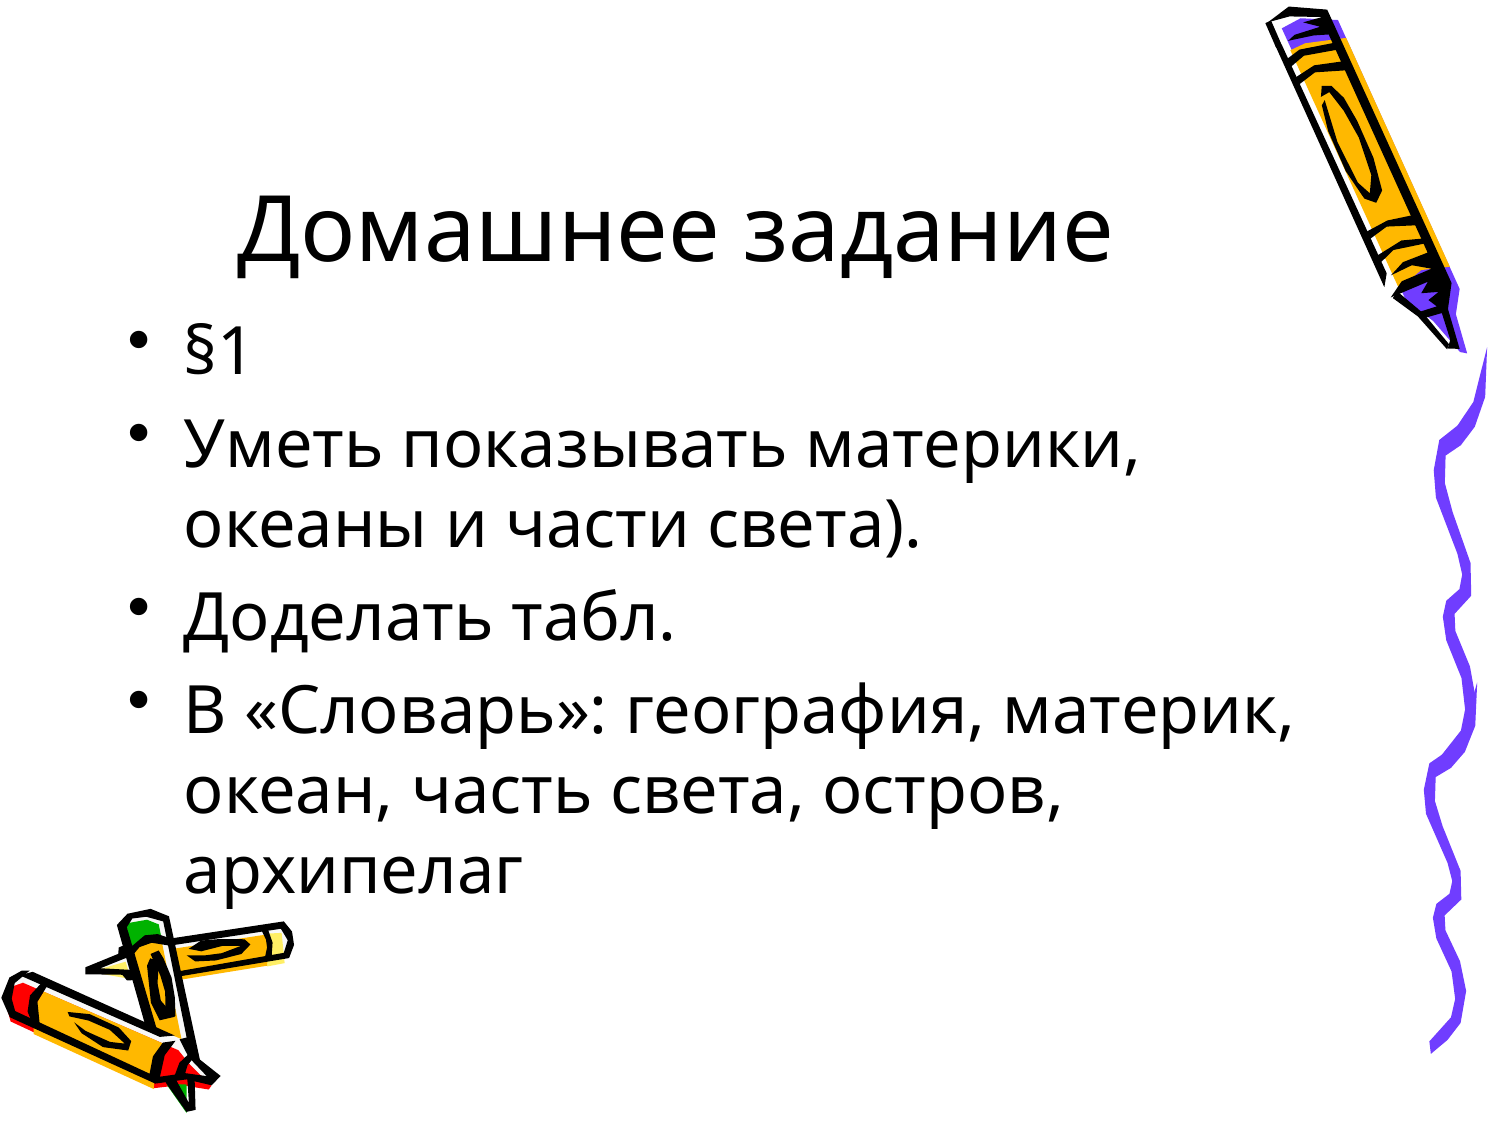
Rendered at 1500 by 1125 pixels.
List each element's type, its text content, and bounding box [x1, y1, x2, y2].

list §1 Уметь показывать материки, океаны и части света). Доделать табл. В «Словарь»: география, материк, океан, часть света, остров, архипелаг [112, 299, 1375, 900]
title Домашнее задание [112, 24, 1240, 288]
